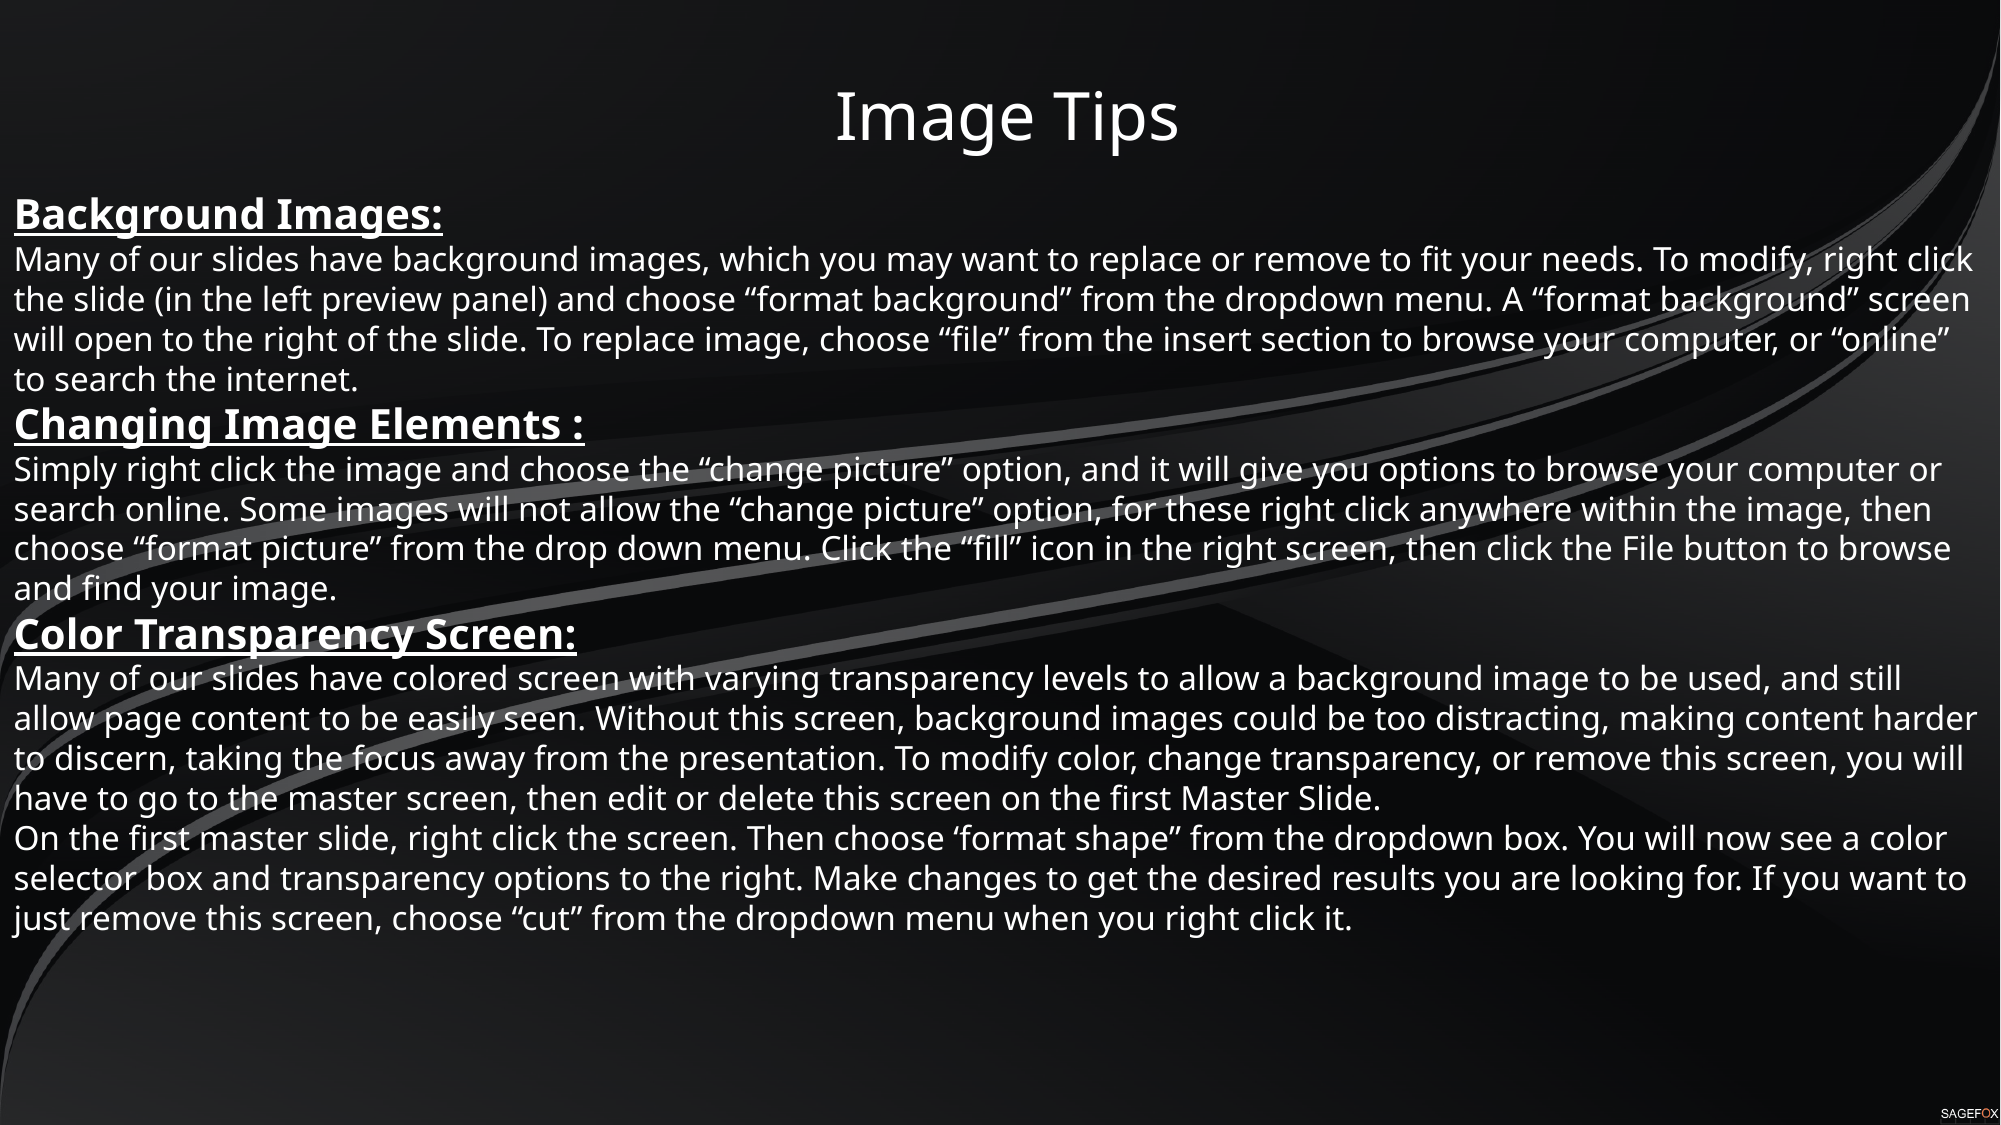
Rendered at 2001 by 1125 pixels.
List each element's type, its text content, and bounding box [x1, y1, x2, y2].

text_box Background Images: Many of our slides have background images, which you may want to replace or remove to fit your needs. To modify, right click the slide (in the left preview panel) and choose “format background” from the dropdown menu. A “format background” screen will open to the right of the slide. To replace image, choose “file” from the insert section to browse your computer, or “online” to search the internet. Changing Image Elements : Simply right click the image and choose the “change picture” option, and it will give you options to browse your computer or search online. Some images will not allow the “change picture” option, for these right click anywhere within the image, then choose “format picture” from the drop down menu. Click the “fill” icon in the right screen, then click the File button to browse and find your image. Color Transparency Screen: Many of our slides have colored screen with varying transparency levels to allow a background image to be used, and still allow page content to be easily seen. Without this screen, background images could be too distracting, making content harder to discern, taking the focus away from the presentation. To modify color, change transparency, or remove this screen, you will have to go to the master screen, then edit or delete this screen on the first Master Slide. On the first master slide, right click the screen. Then choose ‘format shape” from the dropdown box. You will now see a color selector box and transparency options to the right. Make changes to get the desired results you are looking for. If you want to just remove this screen, choose “cut” from the dropdown menu when you right click it. [0, 0, 2000, 1125]
title Image Tips [597, 59, 1420, 177]
